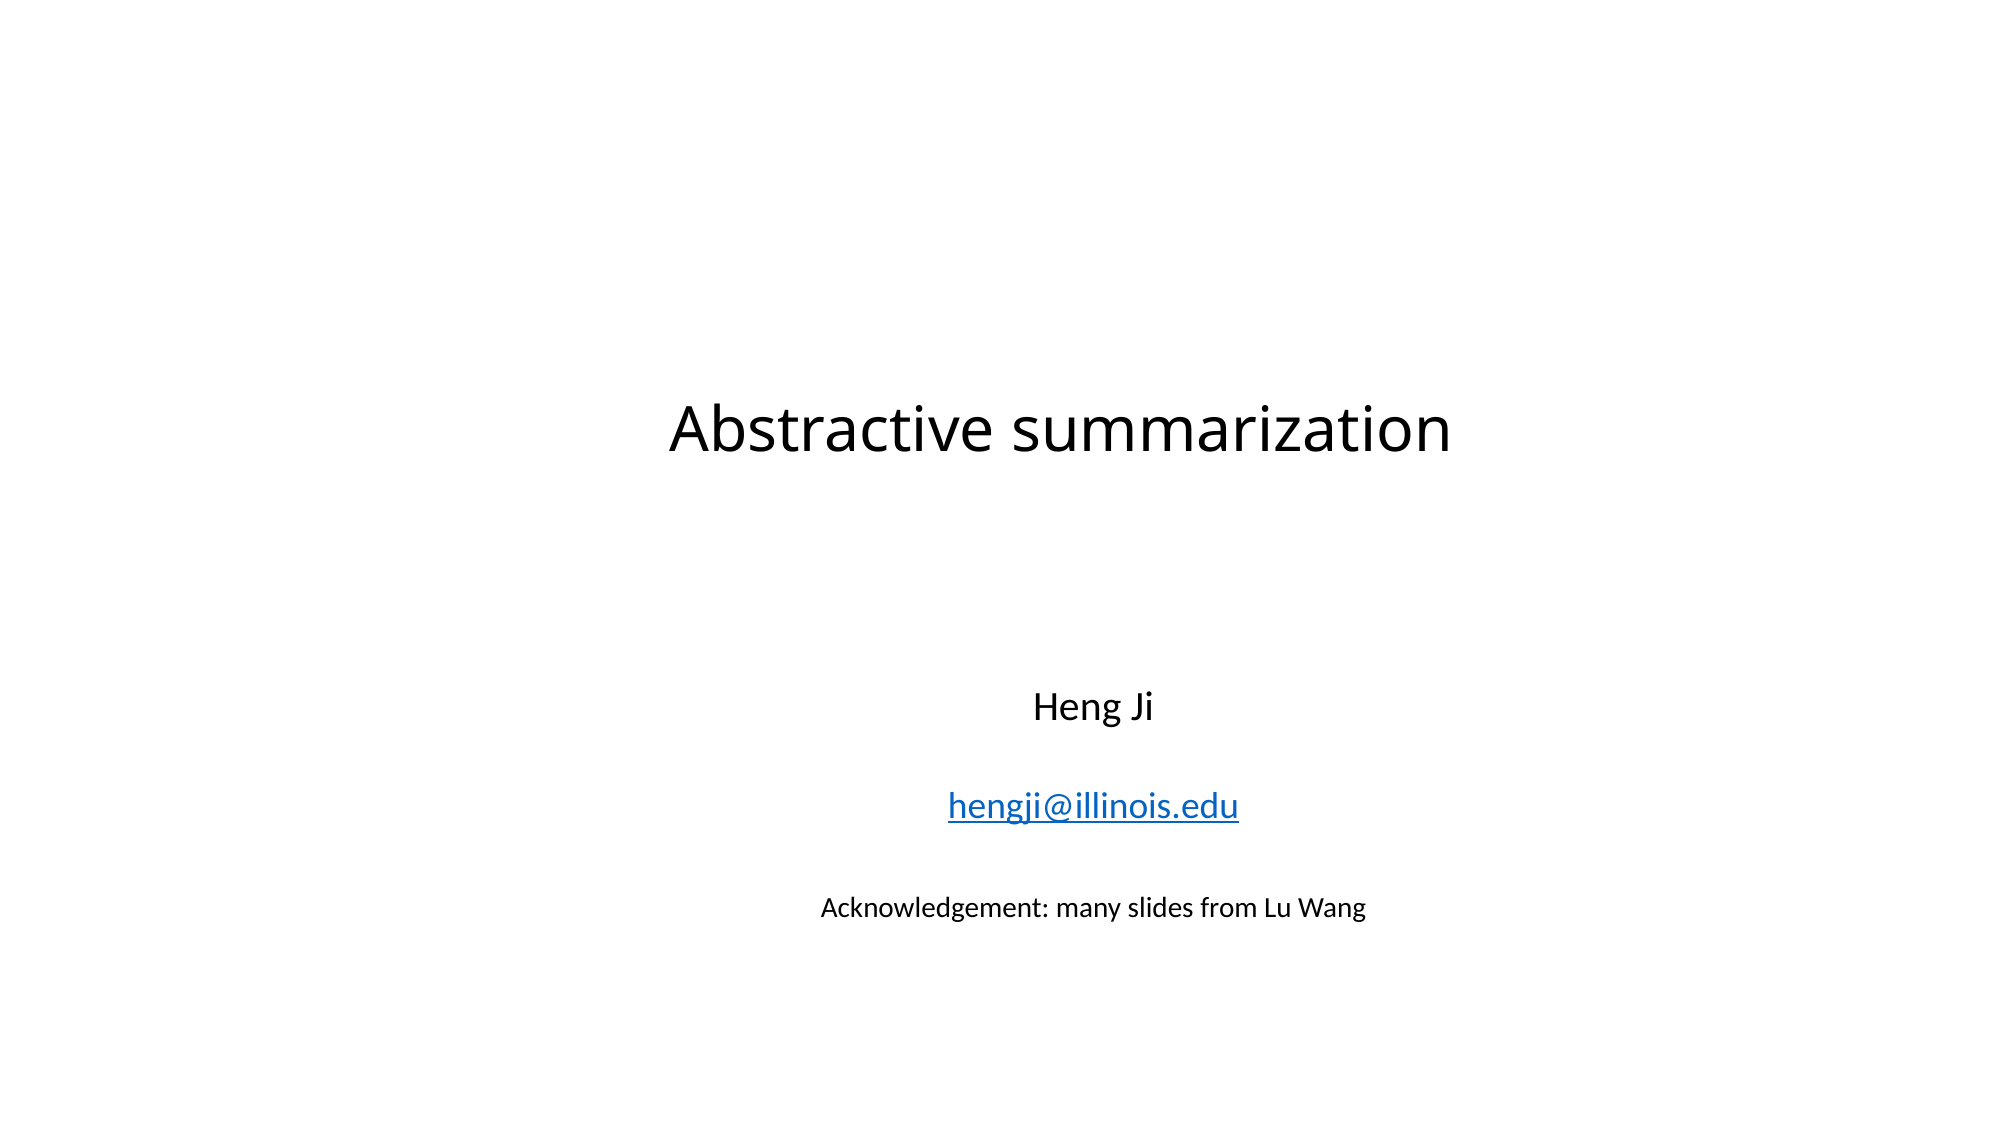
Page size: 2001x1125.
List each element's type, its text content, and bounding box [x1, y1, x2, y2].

subtitle Heng Ji hengji@illinois.edu Acknowledgement: many slides from Lu Wang [425, 680, 1762, 1000]
title Abstractive summarization [242, 184, 1881, 548]
